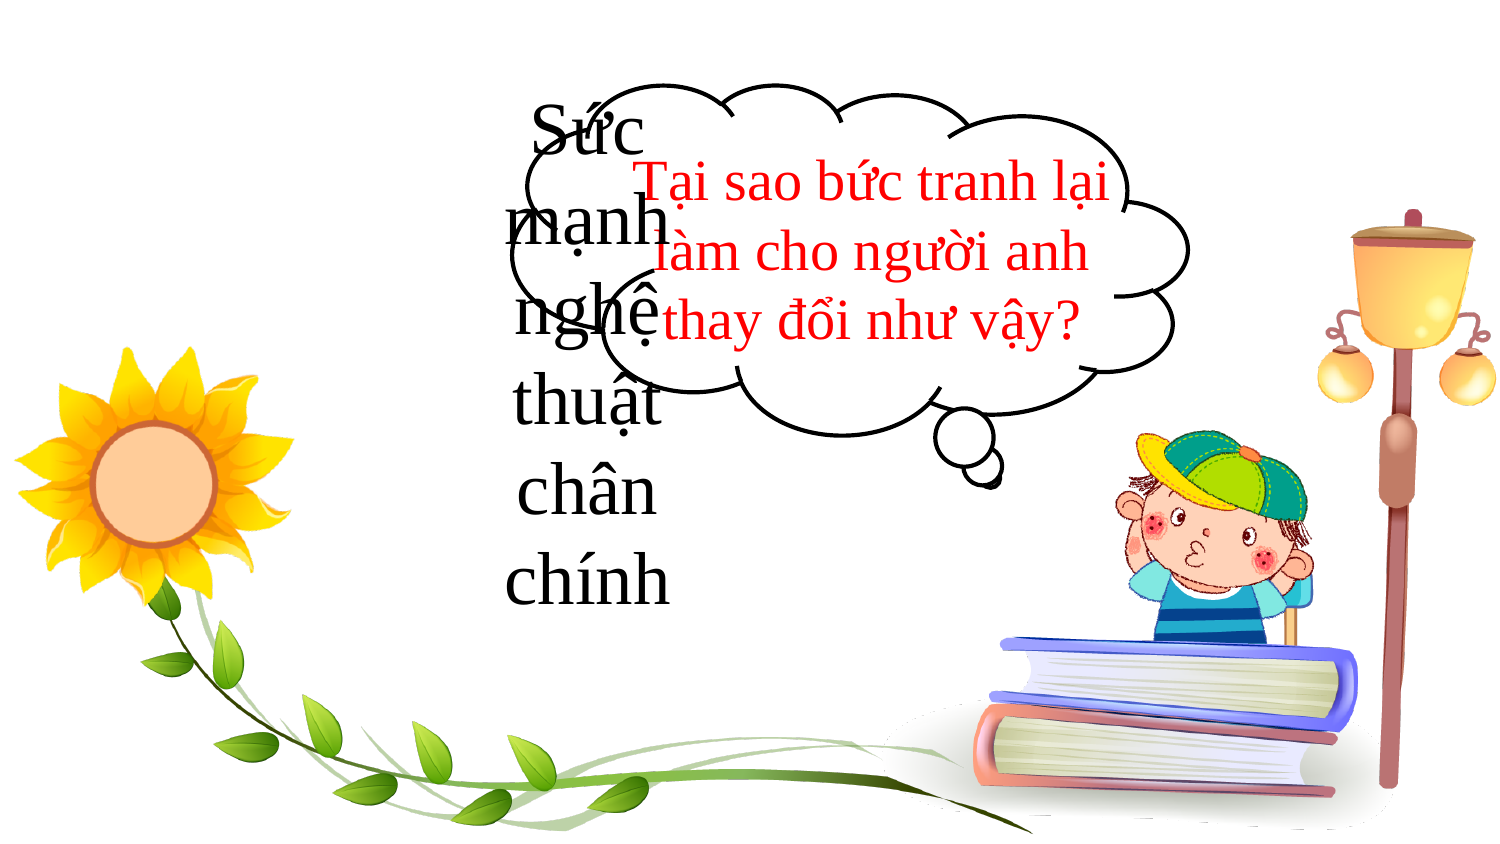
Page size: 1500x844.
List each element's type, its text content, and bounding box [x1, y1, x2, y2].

text_box Sức mạnh nghệ thuật chân chính [450, 71, 725, 446]
text_box [725, 206, 1191, 446]
text_box Tại sao bức tranh lại làm cho người anh thay đổi như vậy? [725, 134, 1156, 359]
text_box [725, 83, 1095, 134]
picture [0, 187, 1500, 844]
